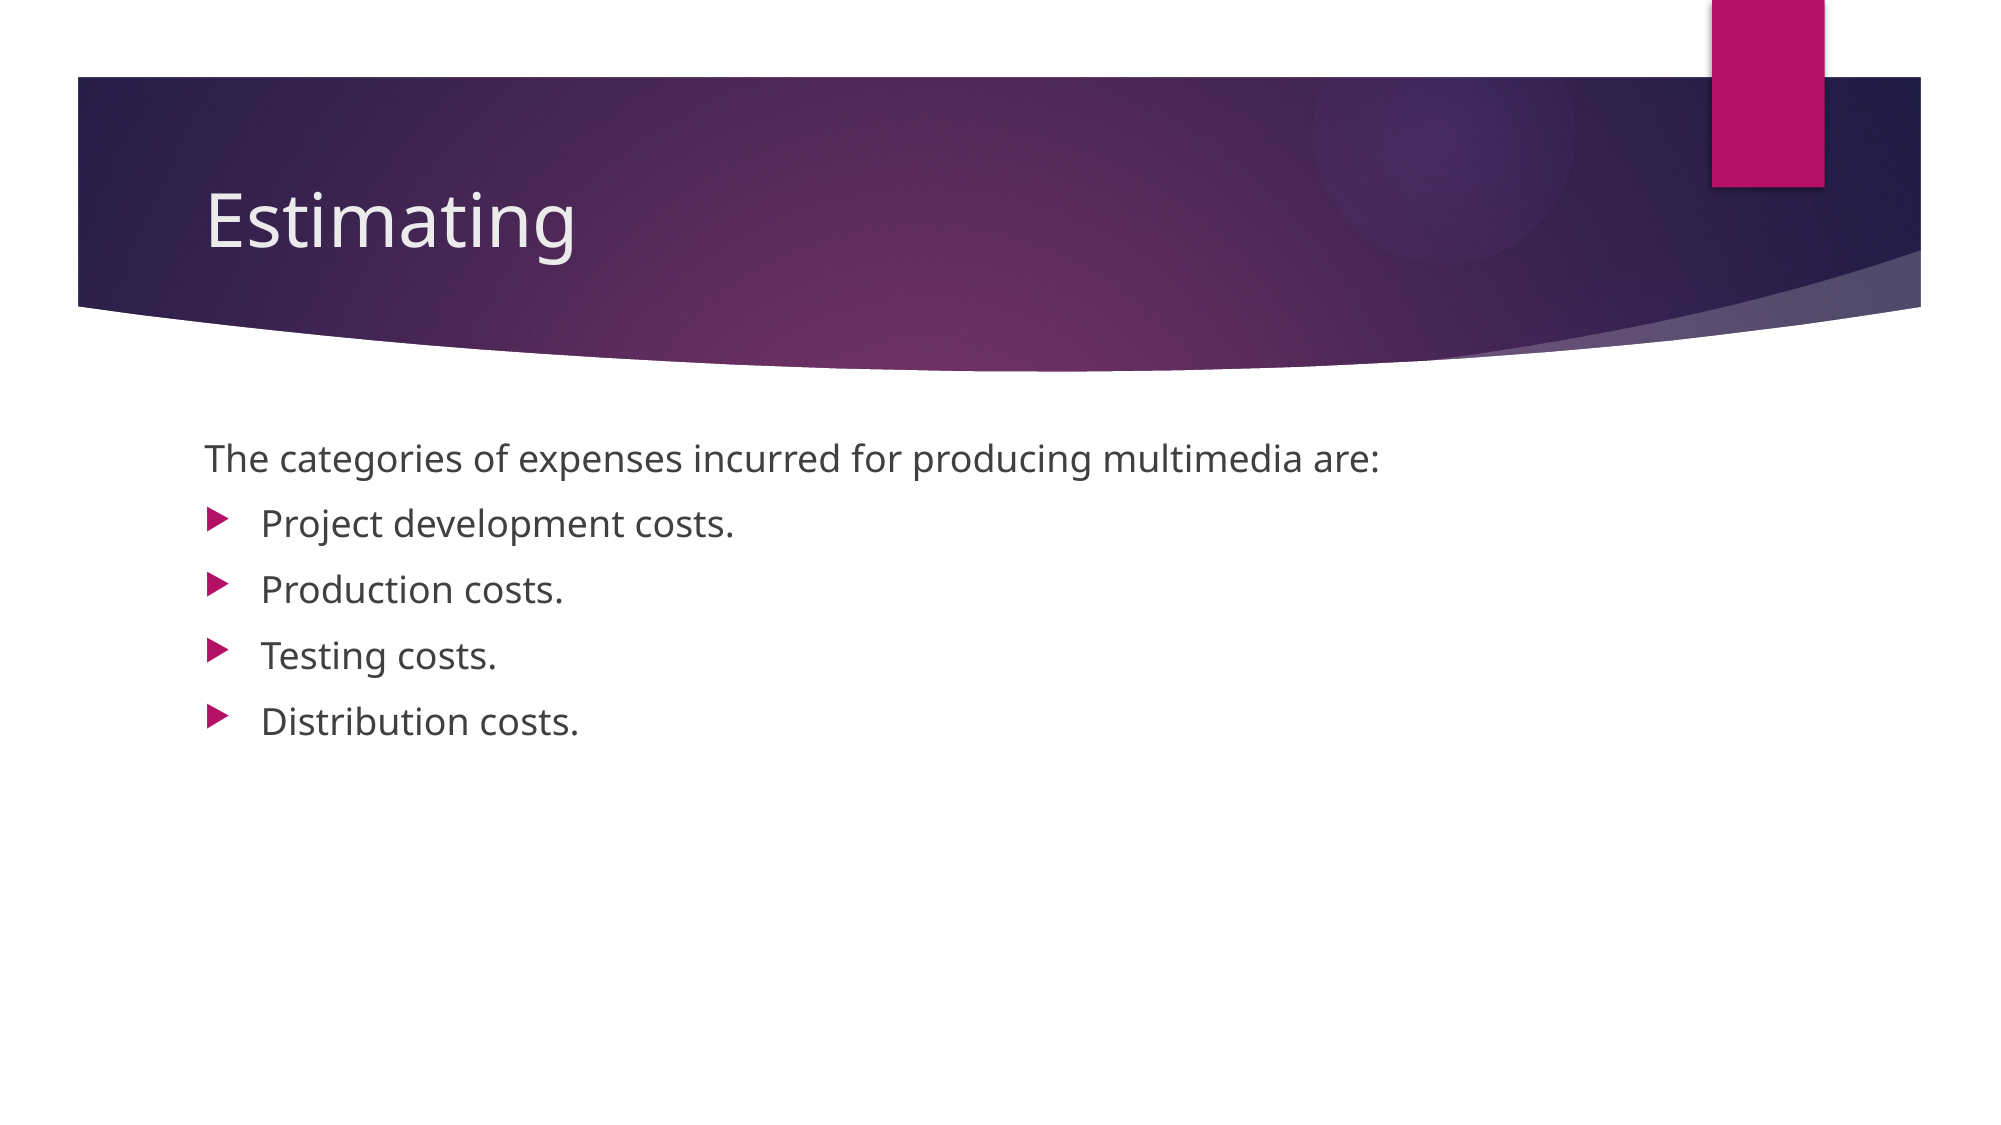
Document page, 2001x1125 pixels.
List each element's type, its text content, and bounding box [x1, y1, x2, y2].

list The categories of expenses incurred for producing multimedia are: Project development costs. Production costs. Testing costs. Distribution costs. [189, 427, 1638, 988]
title Estimating [189, 159, 1627, 276]
